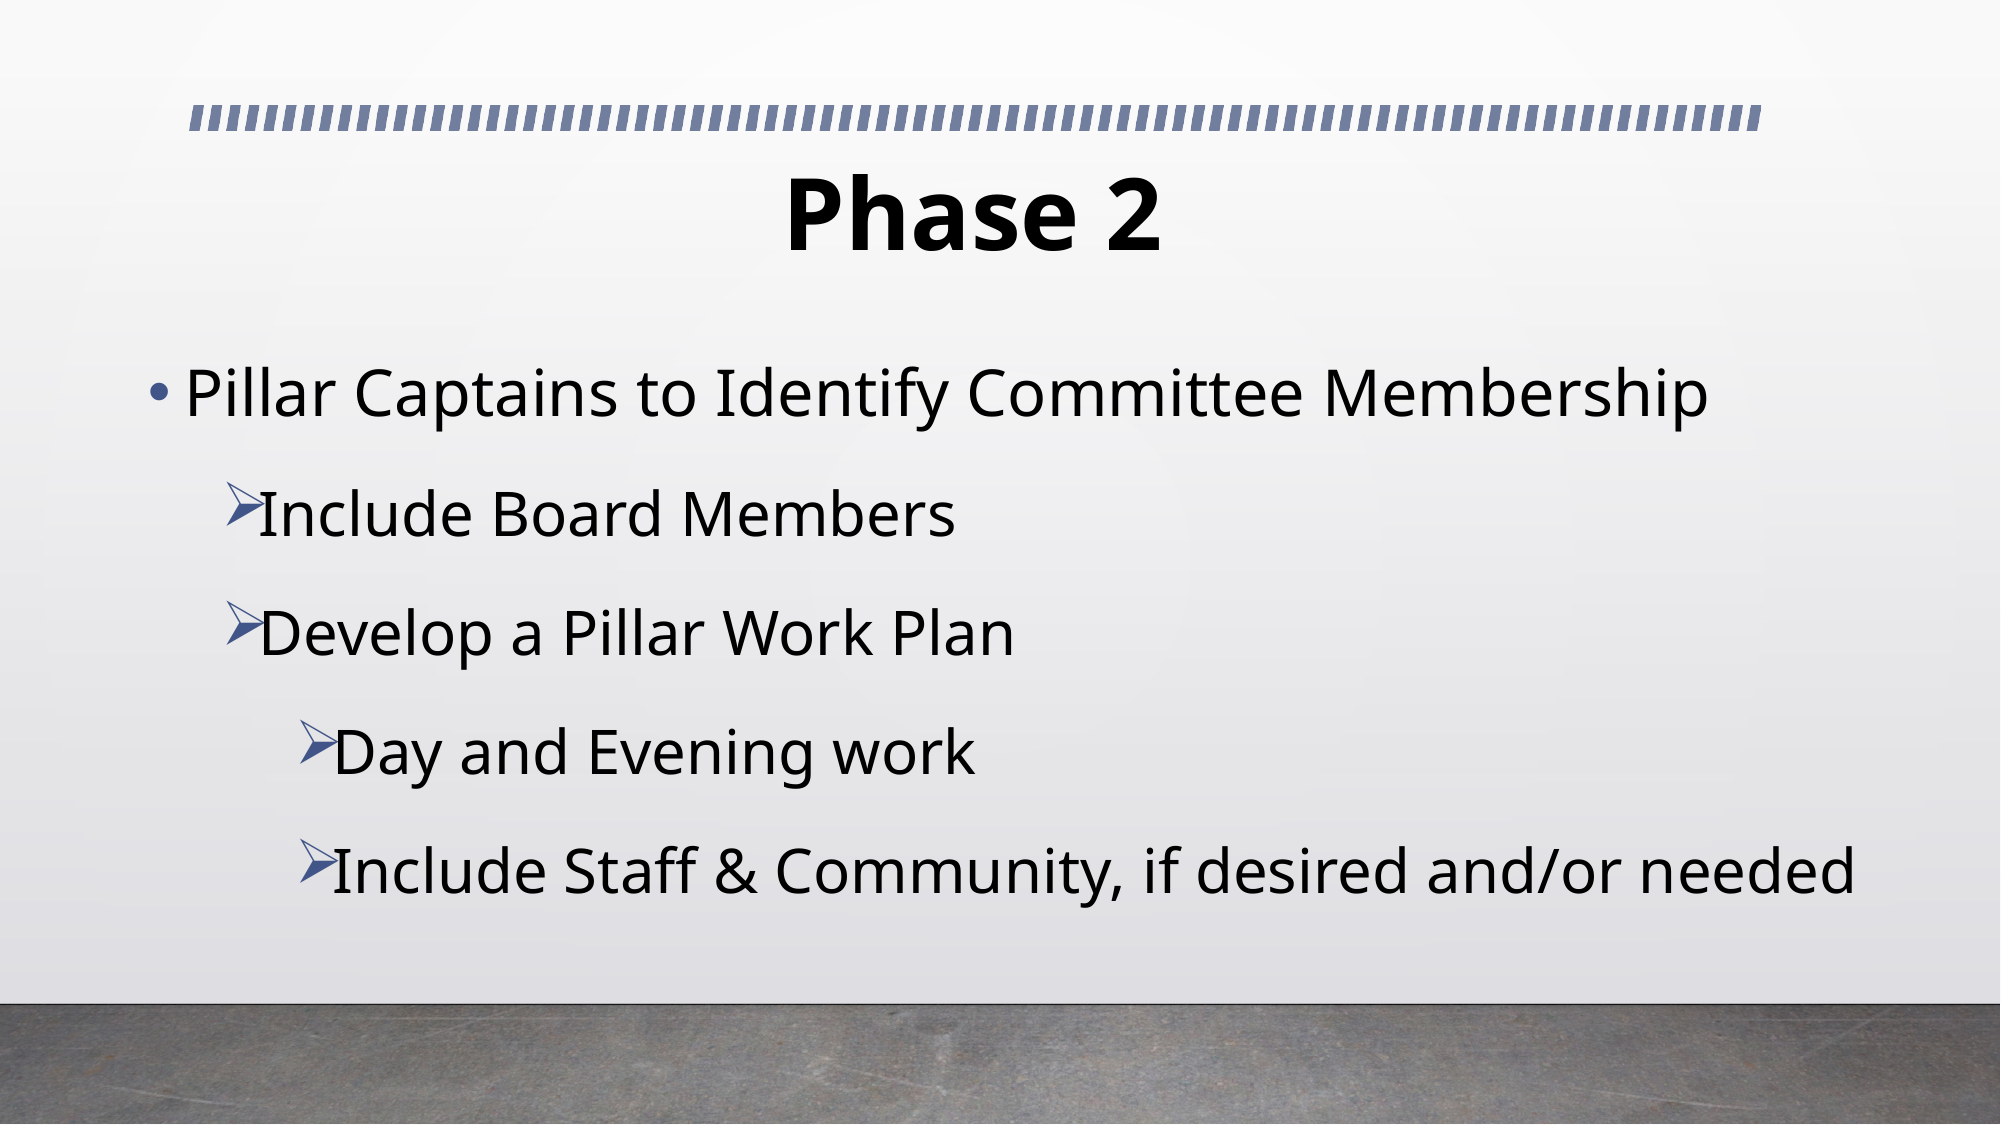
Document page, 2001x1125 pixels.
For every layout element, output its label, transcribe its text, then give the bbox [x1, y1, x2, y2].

list Pillar Captains to Identify Committee Membership Include Board Members Develop a Pillar Work Plan Day and Evening work Include Staff & Community, if desired and/or needed [132, 305, 1880, 999]
picture [0, 1004, 2000, 1124]
title Phase 2 [185, 156, 1761, 305]
